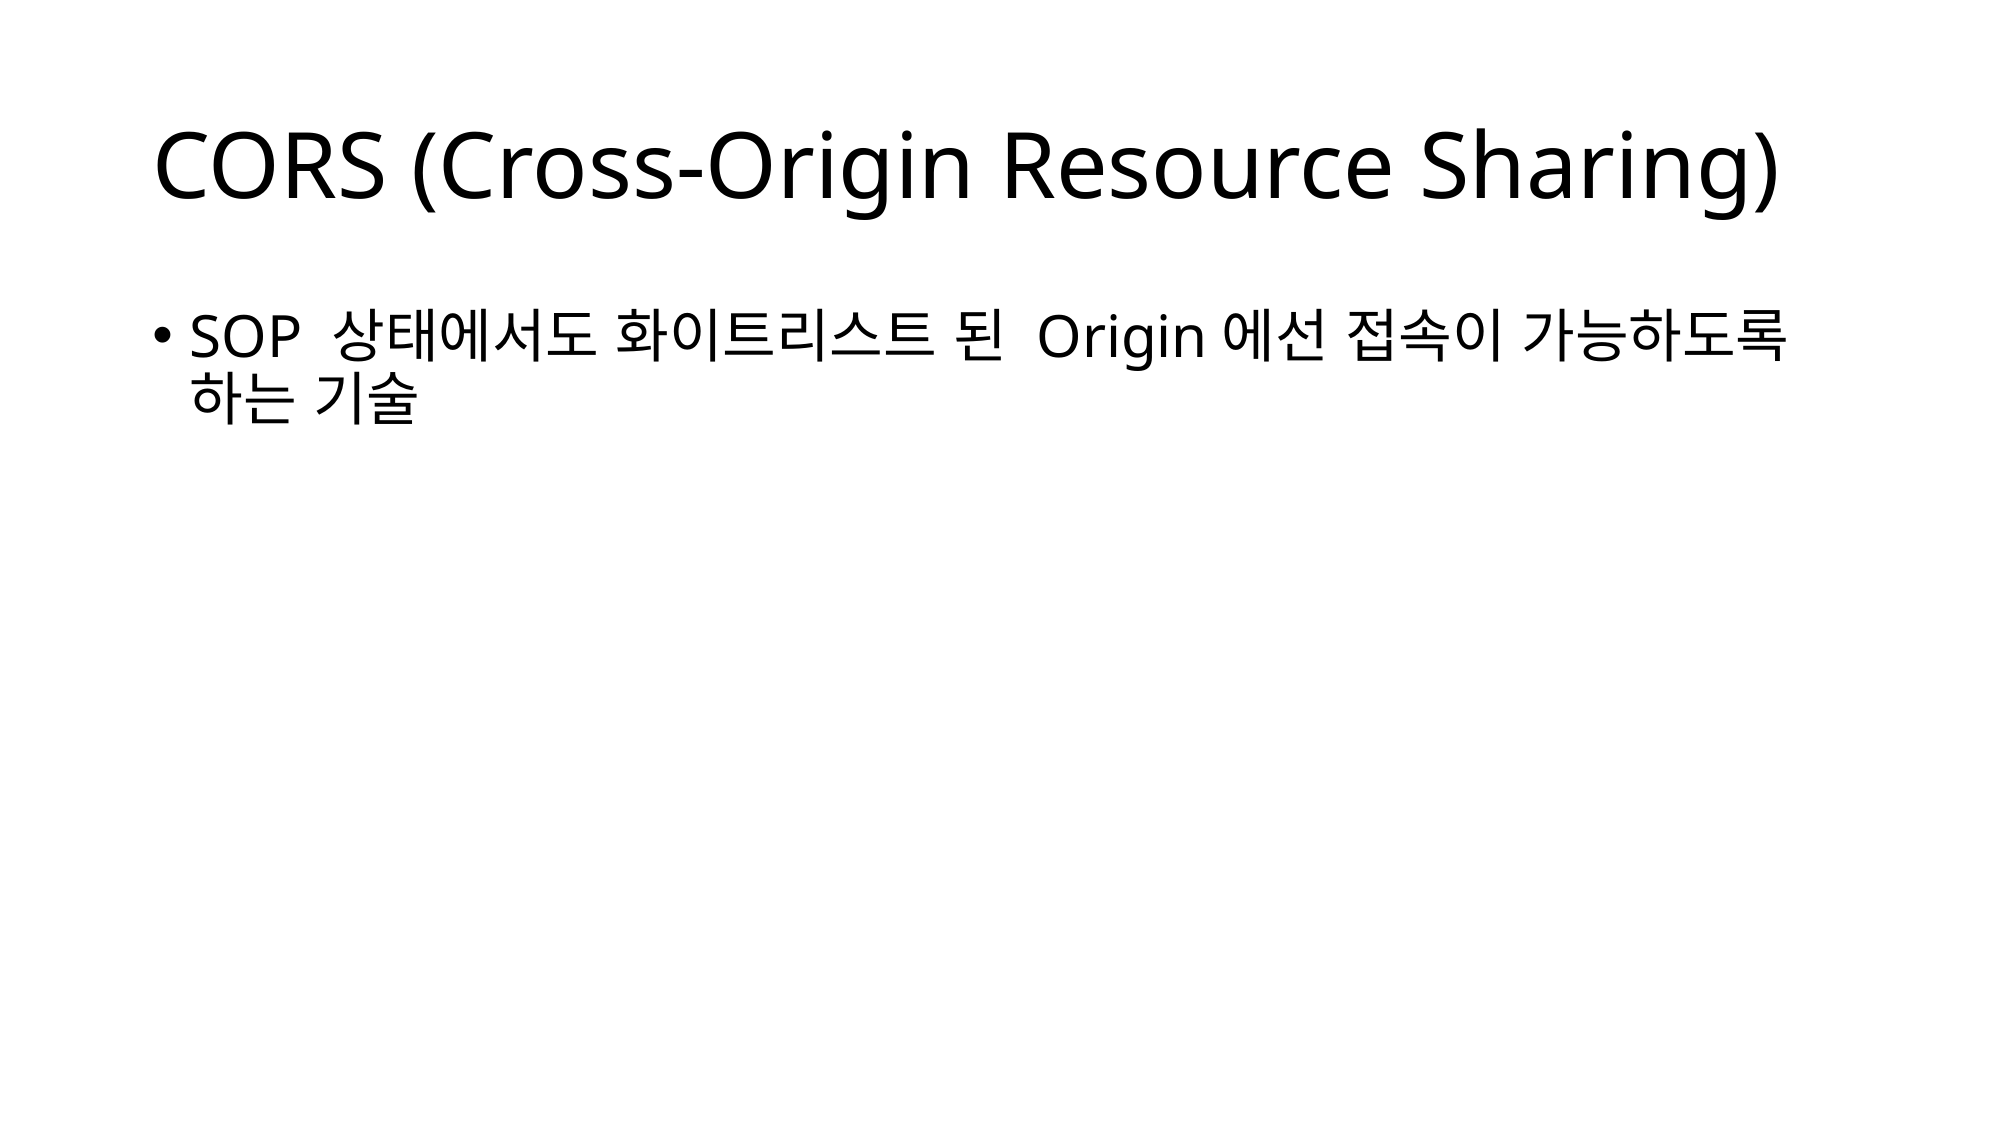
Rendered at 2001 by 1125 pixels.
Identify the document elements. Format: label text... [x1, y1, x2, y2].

title CORS (Cross-Origin Resource Sharing) [137, 59, 1863, 278]
list SOP 상태에서도 화이트리스트 된 Origin에선 접속이 가능하도록 하는 기술 [137, 299, 1863, 1014]
